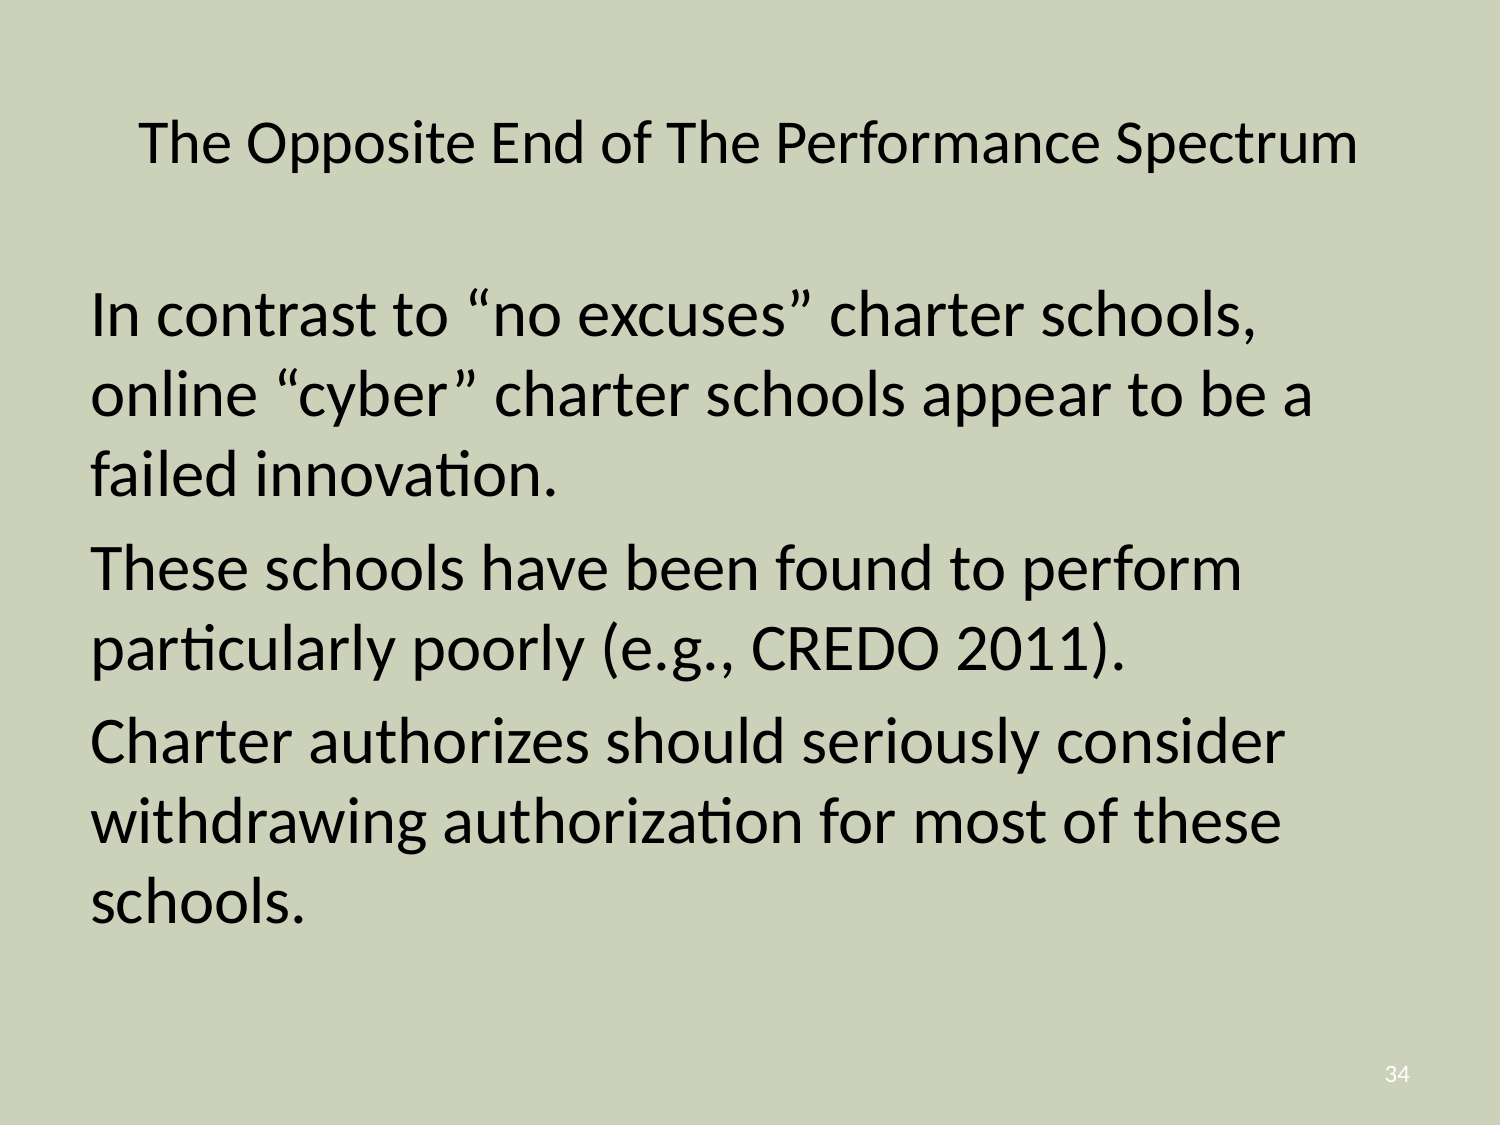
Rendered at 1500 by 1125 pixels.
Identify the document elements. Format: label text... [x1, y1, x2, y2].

list In contrast to “no excuses” charter schools, online “cyber” charter schools appear to be a failed innovation. These schools have been found to perform particularly poorly (e.g., CREDO 2011). Charter authorizes should seriously consider withdrawing authorization for most of these schools. [75, 262, 1425, 1005]
slide_number 34 [1074, 1042, 1425, 1103]
title The Opposite End of The Performance Spectrum [75, 45, 1425, 233]
